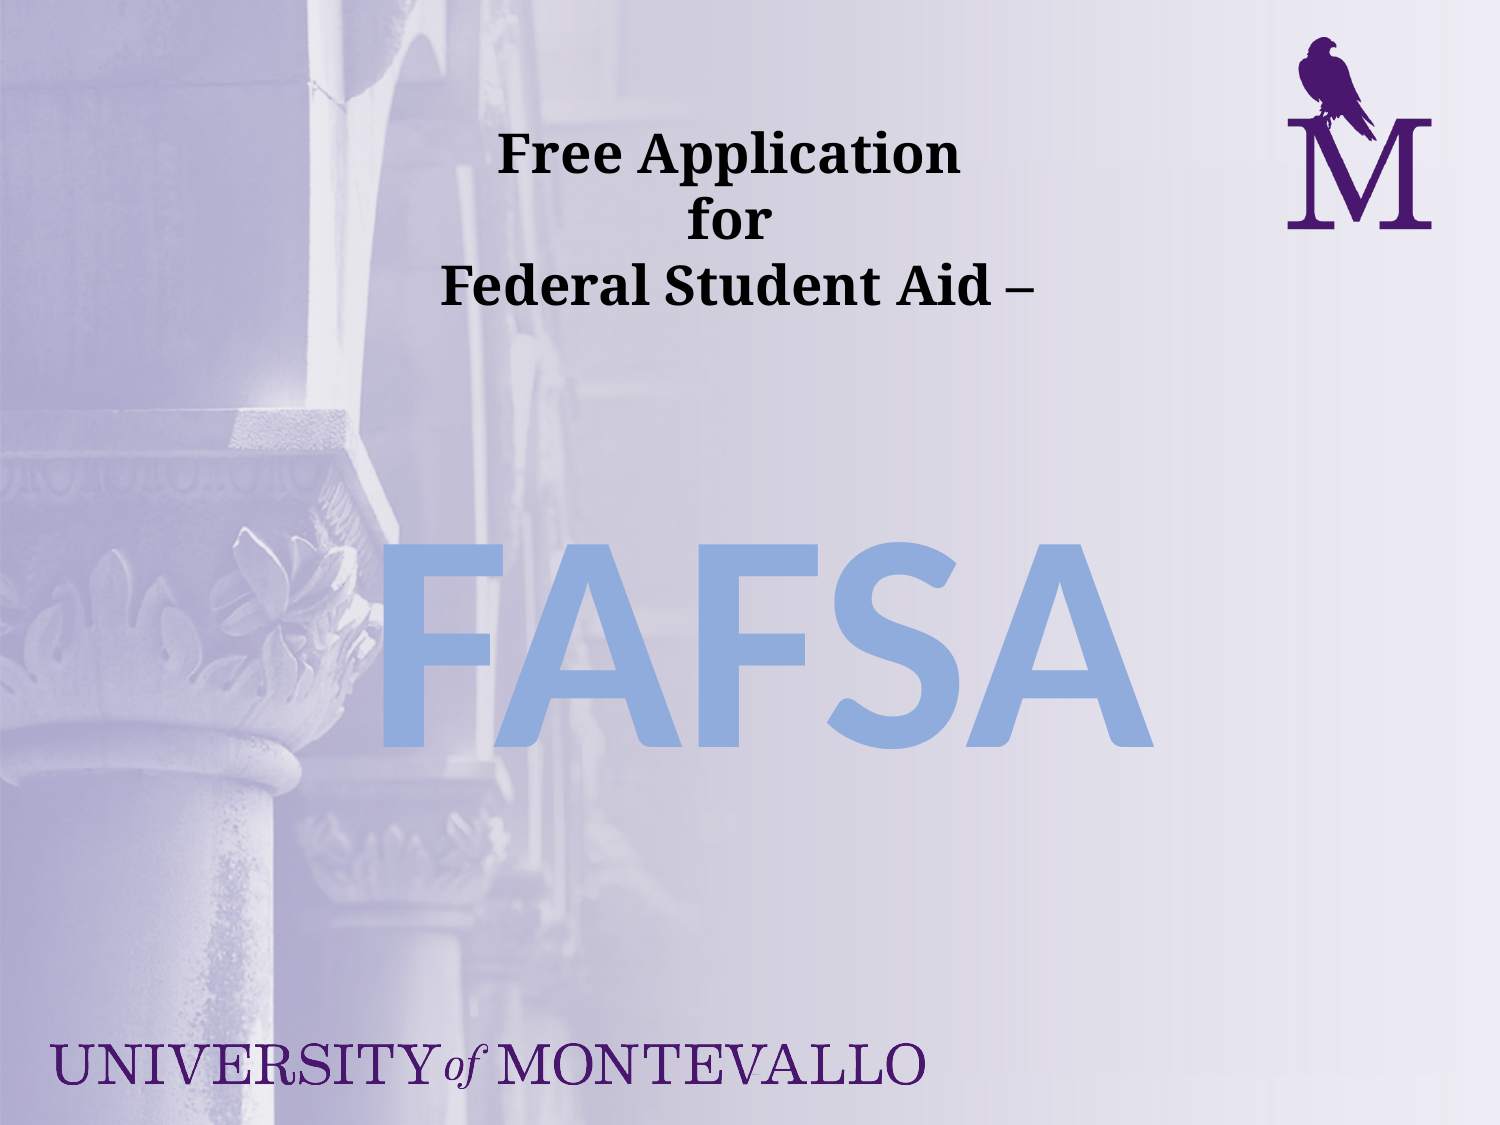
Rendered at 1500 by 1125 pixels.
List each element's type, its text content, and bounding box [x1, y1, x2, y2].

picture [0, 0, 1500, 1125]
title Free Application for Federal Student Aid – [62, 37, 1413, 325]
list FAFSA [75, 427, 1425, 1125]
